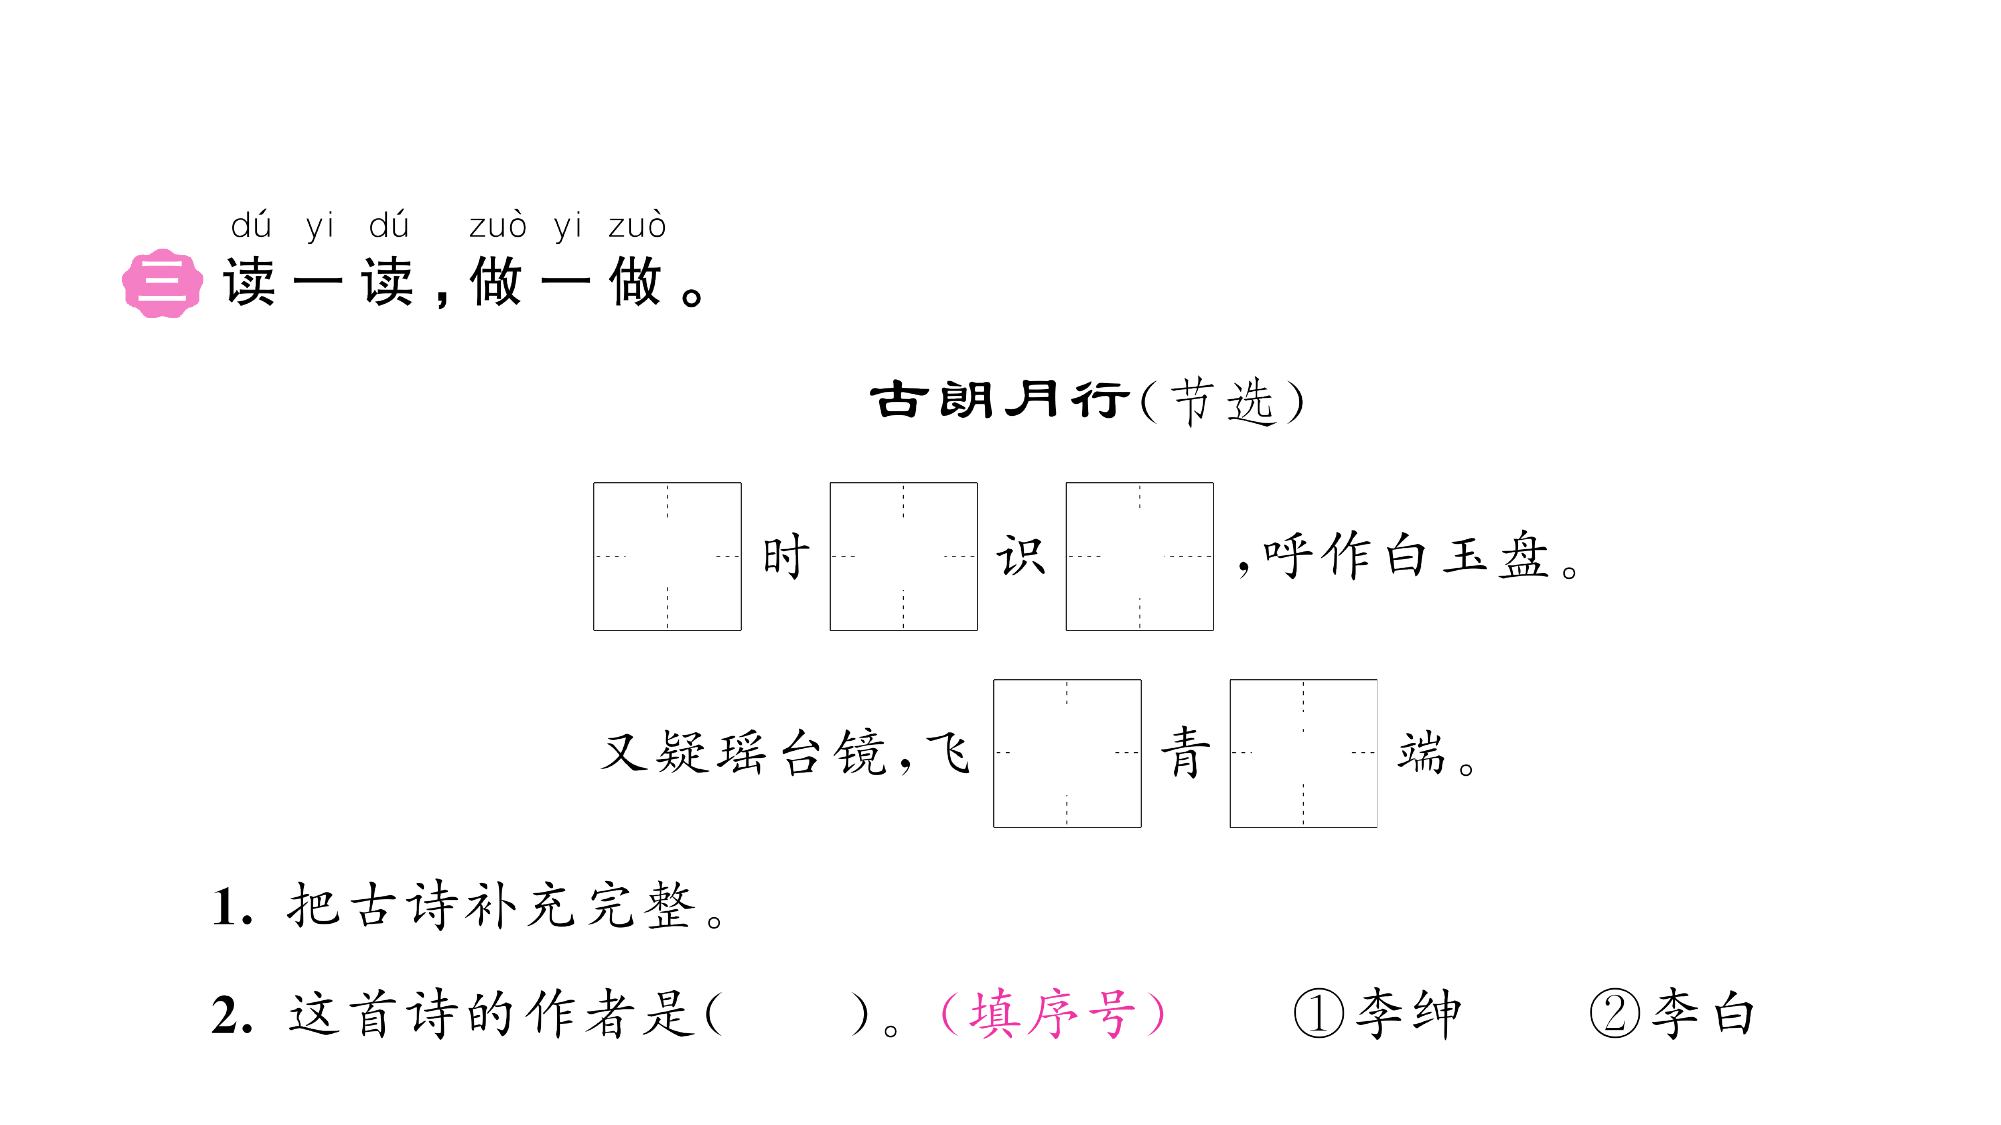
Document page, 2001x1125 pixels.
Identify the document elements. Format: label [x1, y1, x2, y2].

picture [118, 177, 2000, 1077]
